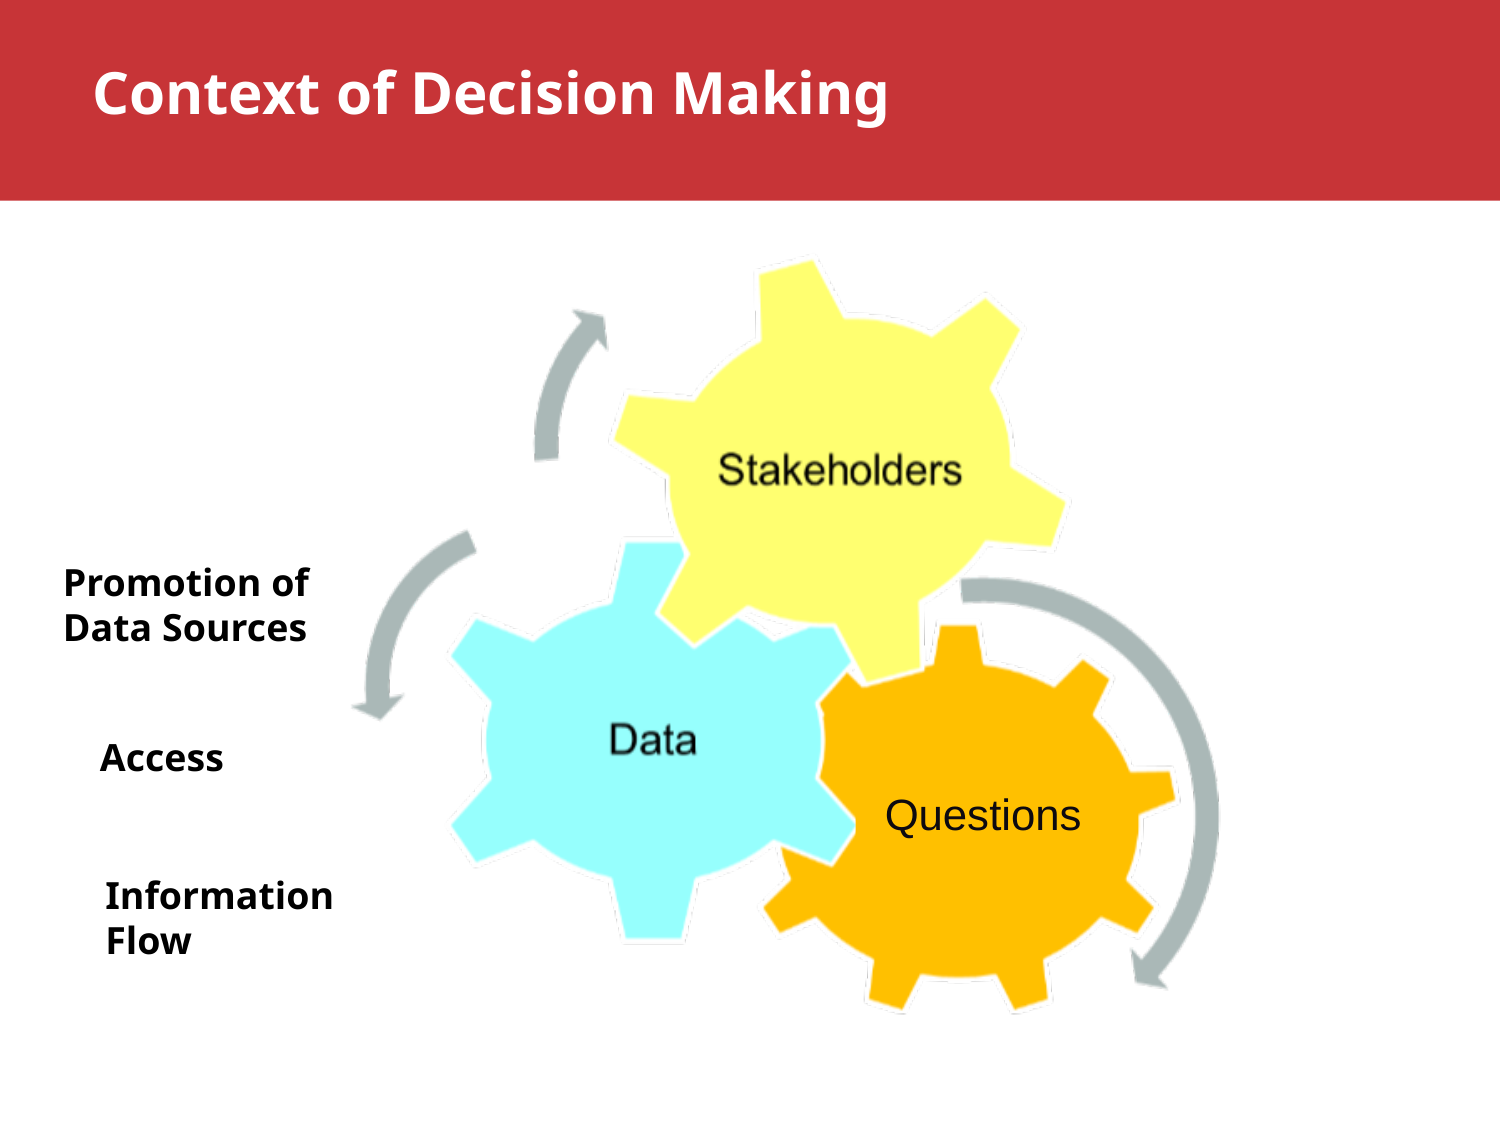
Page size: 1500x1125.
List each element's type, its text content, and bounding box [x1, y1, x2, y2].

text_box Promotion of Data Sources [48, 551, 270, 657]
text_box Information Flow [90, 865, 270, 970]
title Context of Decision Making [77, 61, 1363, 171]
picture [275, 244, 1346, 1016]
text_box Access [85, 726, 270, 787]
